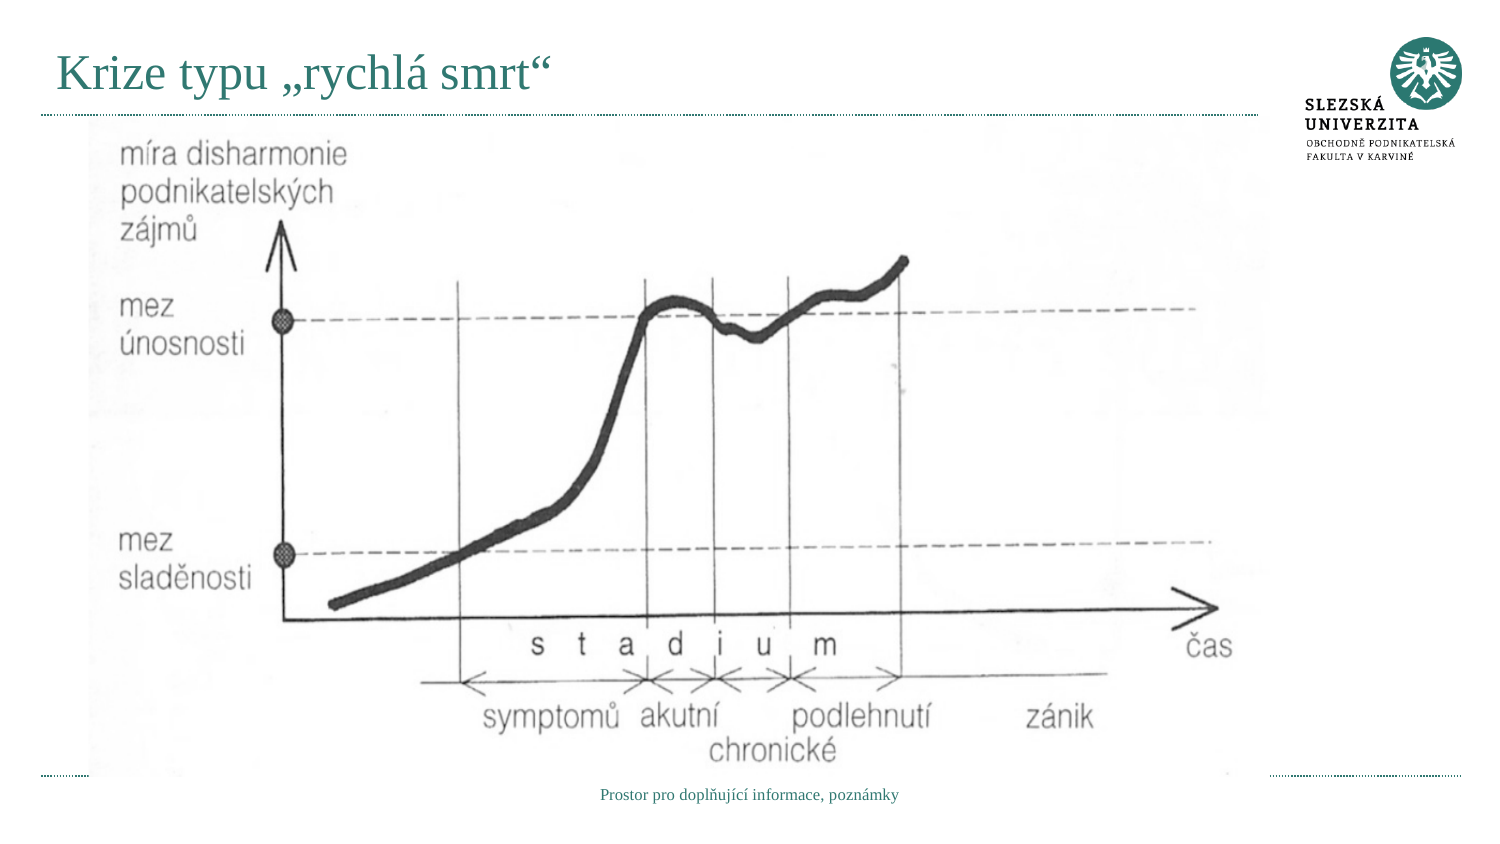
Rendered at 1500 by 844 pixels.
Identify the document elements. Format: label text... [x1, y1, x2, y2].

picture [88, 116, 1270, 777]
picture [1305, 37, 1462, 160]
text_box Prostor pro doplňující informace, poznámky [442, 784, 1058, 811]
title Krize typu „rychlá smrt“ [41, 32, 999, 116]
